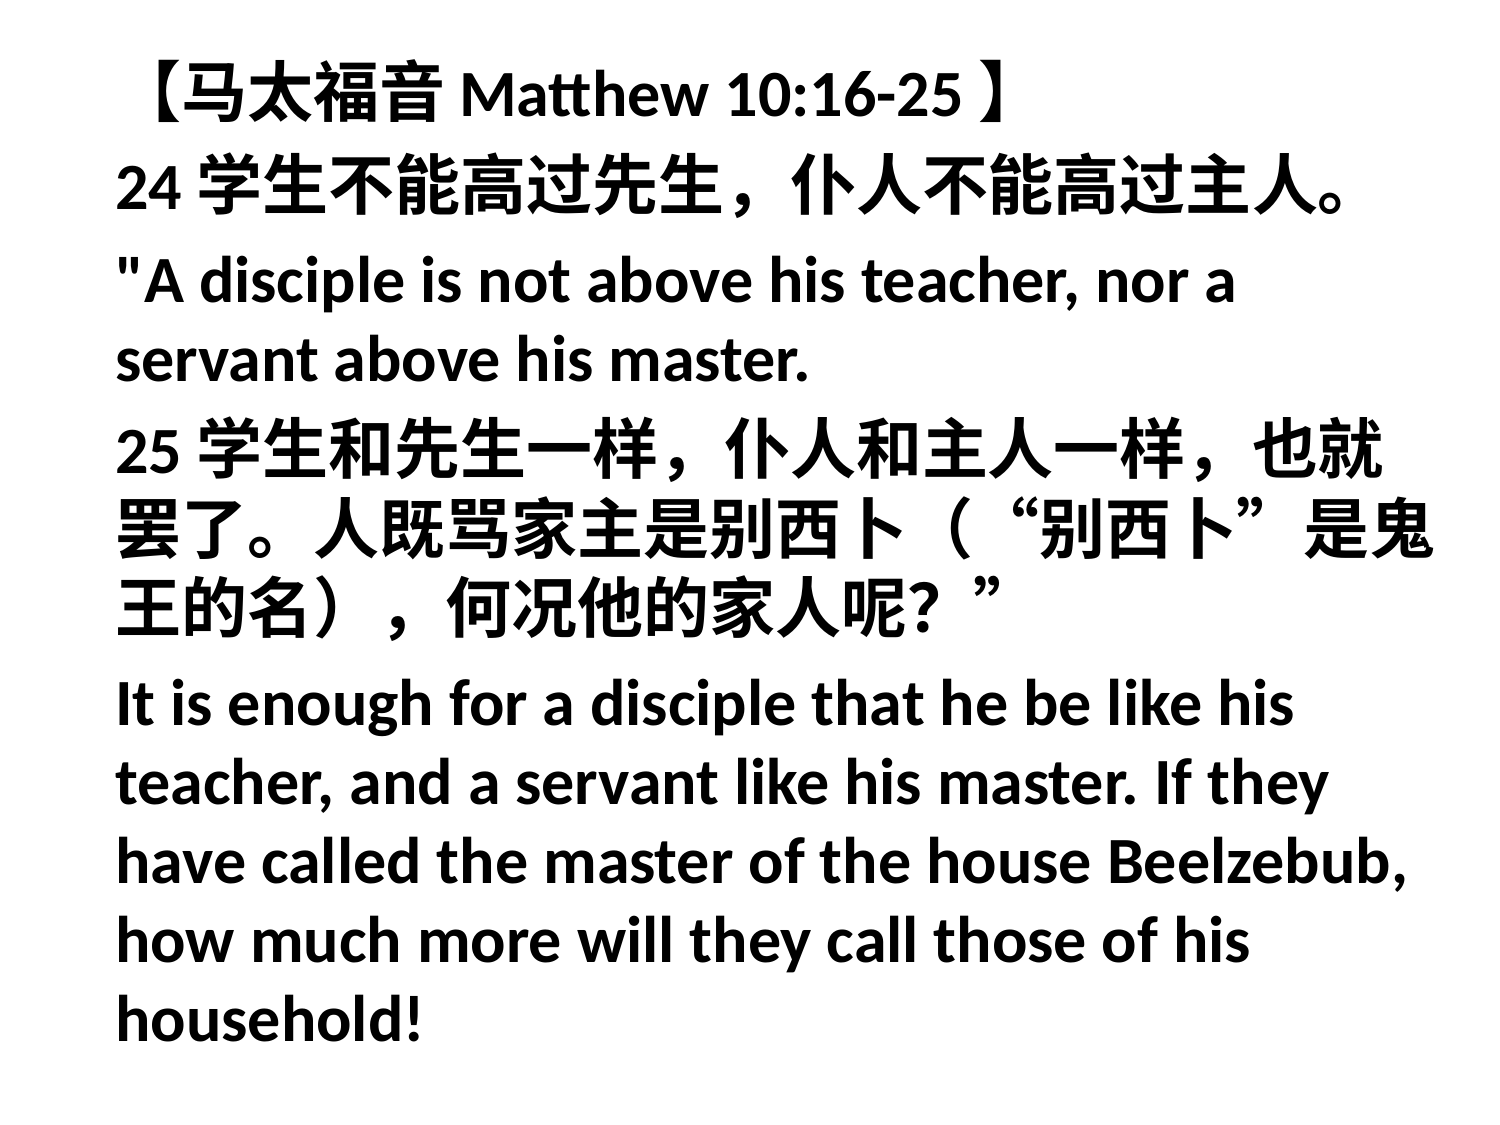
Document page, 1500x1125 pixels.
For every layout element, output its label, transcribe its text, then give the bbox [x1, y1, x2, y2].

subtitle 【马太福音Matthew 10:16-25】 24学生不能高过先生，仆人不能高过主人。 "A disciple is not above his teacher, nor a servant above his master. 25学生和先生一样，仆人和主人一样，也就罢了。人既骂家主是别西卜（“别西卜”是鬼王的名），何况他的家人呢？” It is enough for a disciple that he be like his teacher, and a servant like his master. If they have called the master of the house Beelzebub, how much more will they call those of his household! [100, 42, 1459, 1083]
